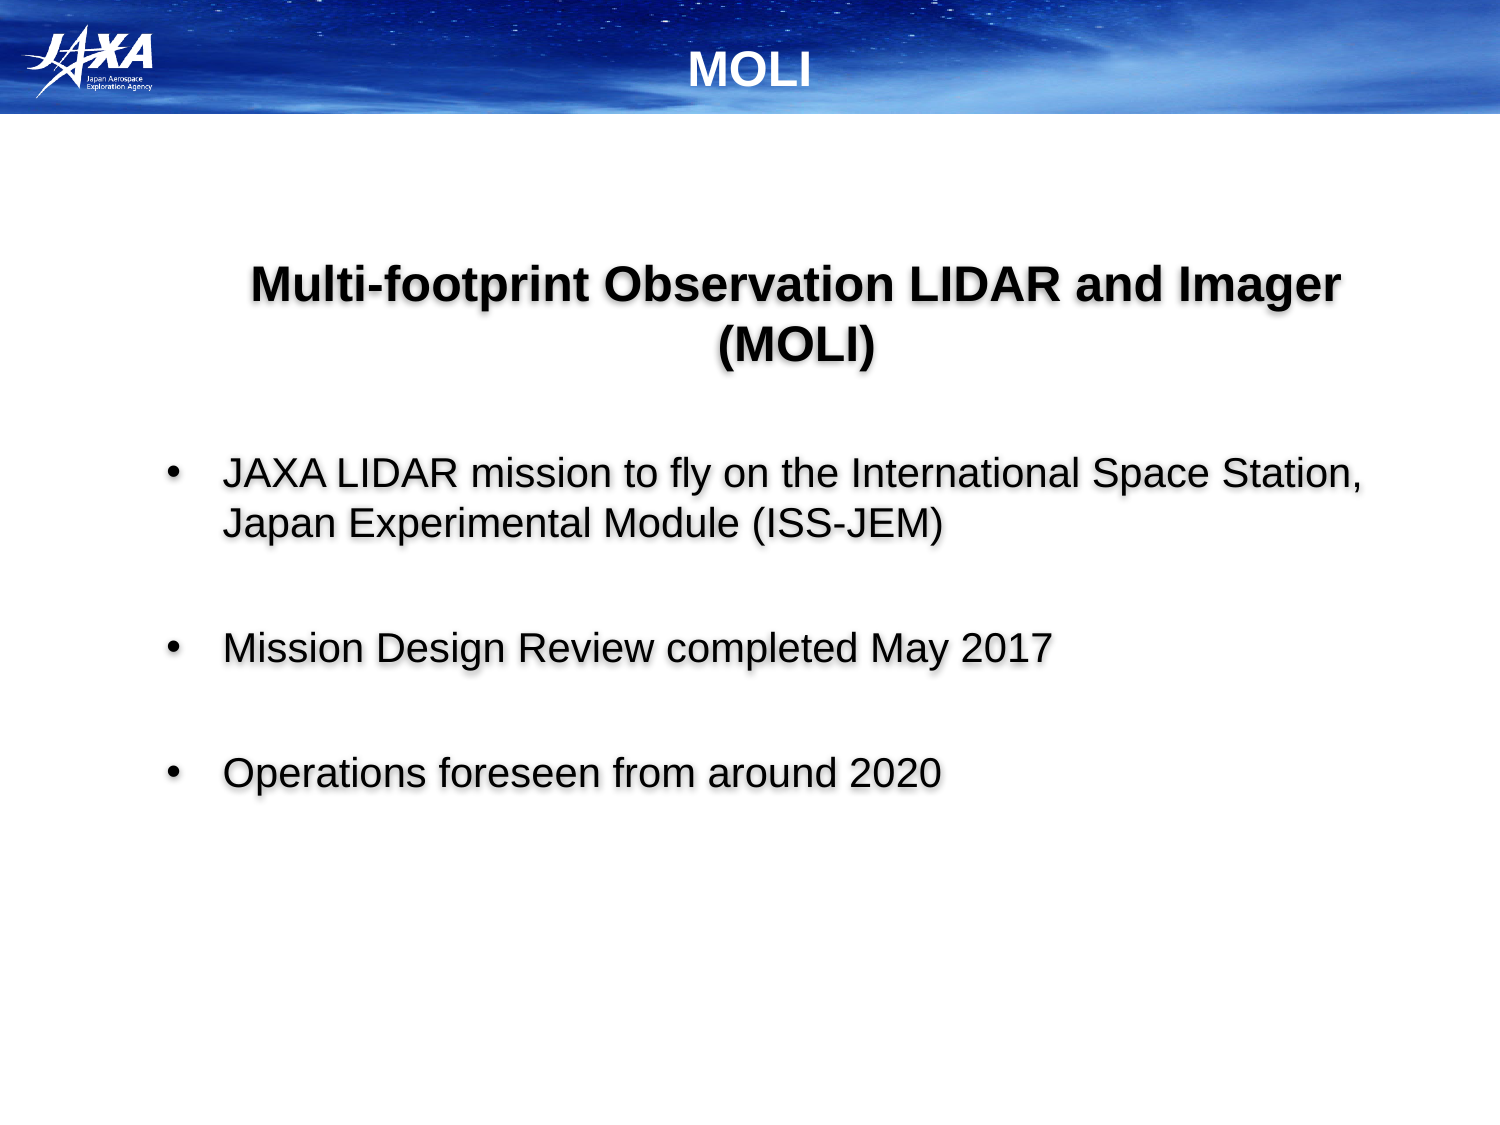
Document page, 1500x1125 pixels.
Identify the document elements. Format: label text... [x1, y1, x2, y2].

text_box MOLI [77, 29, 1423, 104]
picture [0, 0, 1500, 114]
text_box Multi-footprint Observation LIDAR and Imager (MOLI) JAXA LIDAR mission to fly on the International Space Station, Japan Experimental Module (ISS-JEM) Mission Design Review completed May 2017 Operations foreseen from around 2020 [76, 243, 1443, 804]
